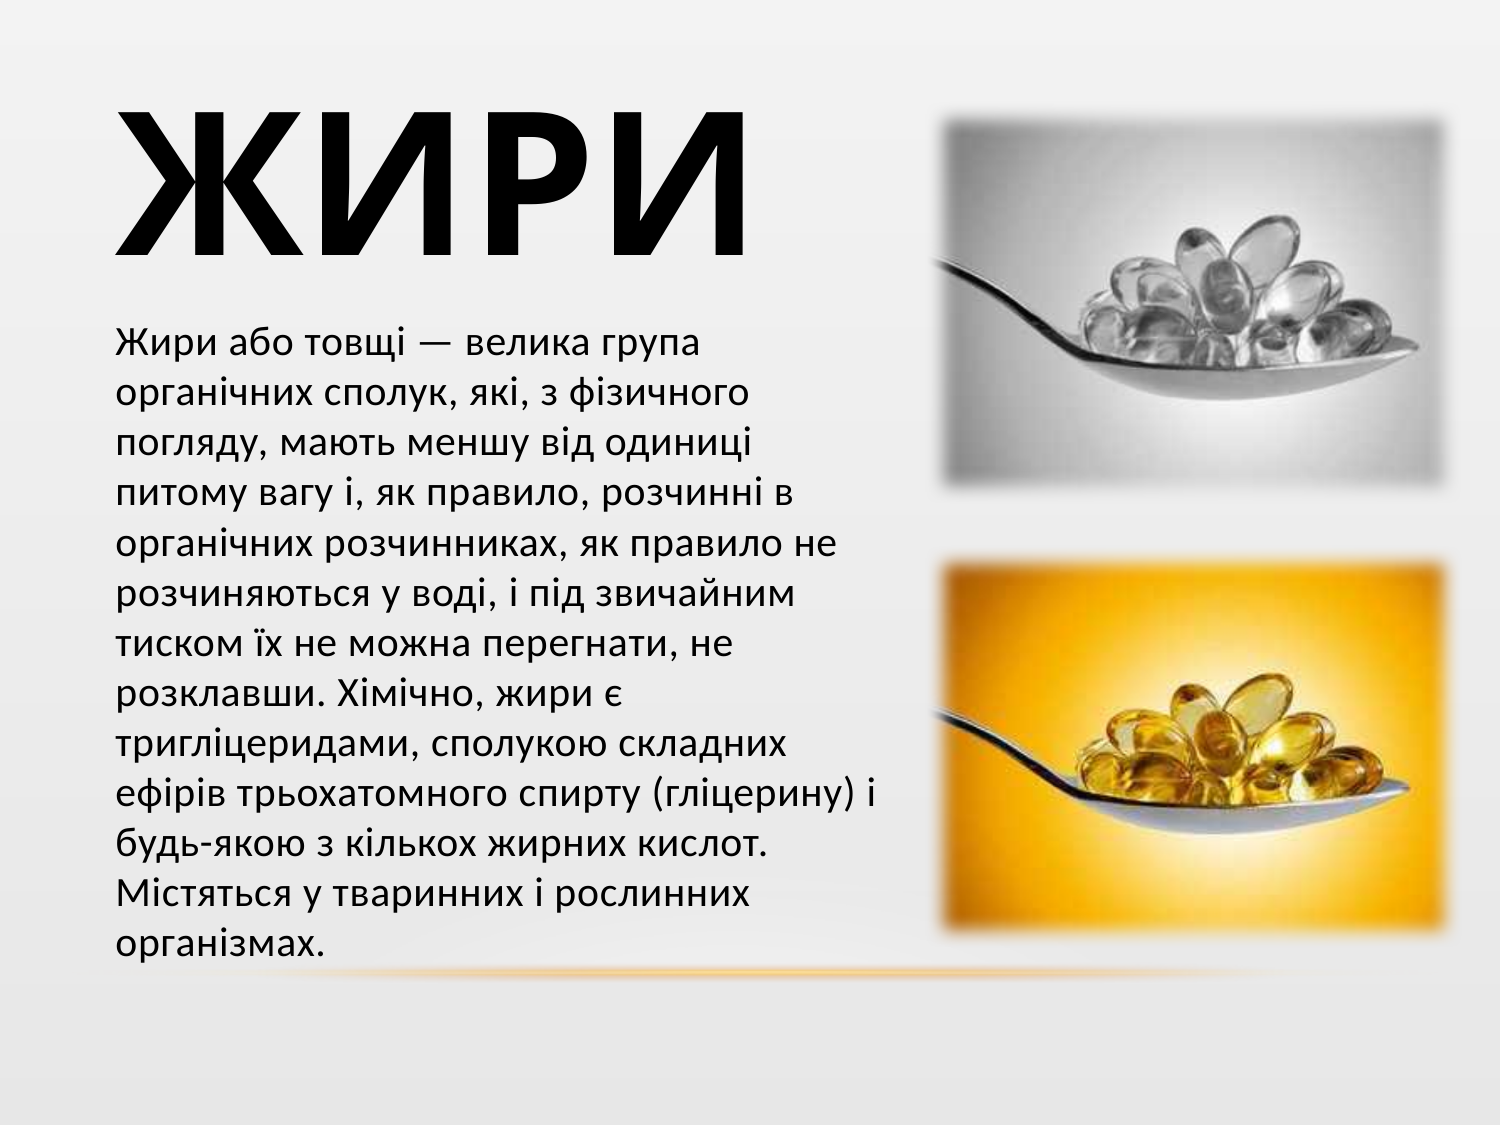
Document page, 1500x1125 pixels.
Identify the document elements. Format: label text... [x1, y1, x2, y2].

picture [0, 0, 1500, 1125]
list Жири або товщі — велика група органічних сполук, які, з фізичного погляду, мають меншу від одиниці питому вагу і, як правило, розчинні в органічних розчинниках, як правило не розчиняються у воді, і під звичайним тиском їх не можна перегнати, не розклавши. Хімічно, жири є тригліцеридами, сполукою складних ефірів трьохатомного спирту (гліцерину) і будь-якою з кількох жирних кислот. Містяться у тваринних і рослинних організмах. [100, 306, 904, 982]
title Жири [100, 115, 919, 303]
